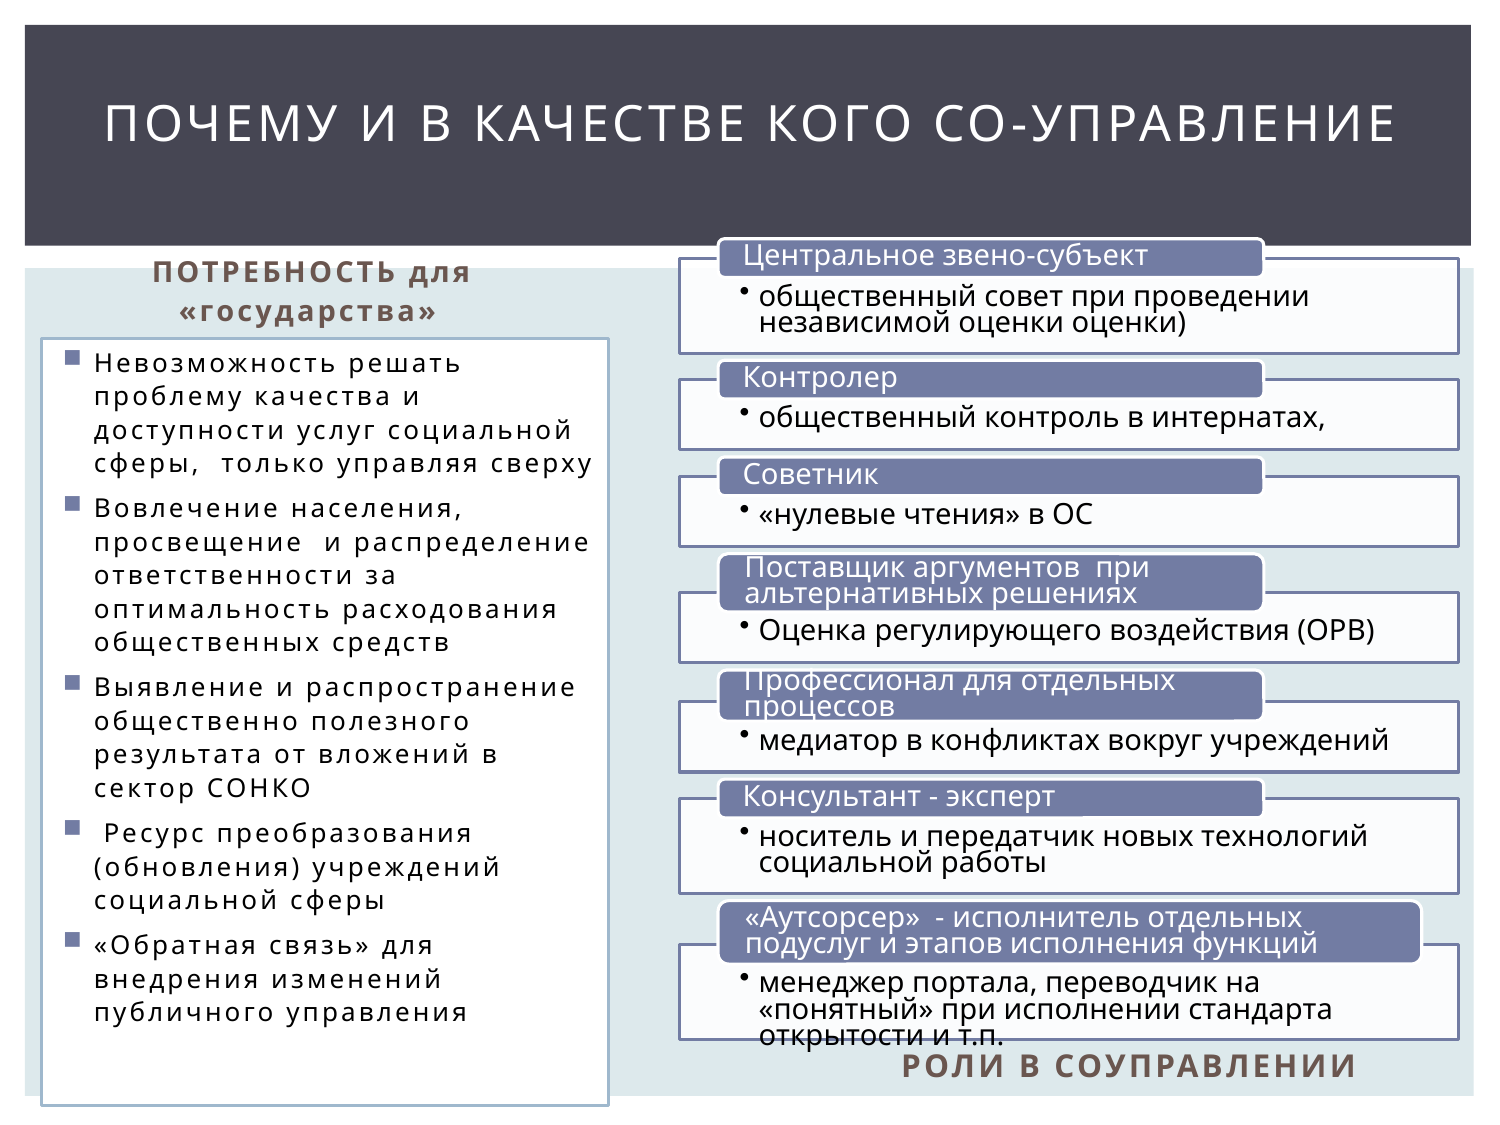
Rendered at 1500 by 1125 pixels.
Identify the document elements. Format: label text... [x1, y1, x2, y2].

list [678, 231, 1459, 1048]
list ПОТРЕБНОСТЬ для «государства» [17, 243, 609, 338]
title Почему и в качестве кого Со-управление [62, 58, 1438, 185]
list Невозможность решать проблему качества и доступности услуг социальной сферы, только управляя сверху Вовлечение населения, просвещение и распределение ответственности за оптимальность расходования общественных средств Выявление и распространение общественно полезного результата от вложений в сектор СОНКО Ресурс преобразования (обновления) учреждений социальной сферы «Обратная связь» для внедрения изменений публичного управления [40, 337, 610, 1107]
list РОЛИ В СОУПРАВЛЕНИИ [797, 1054, 1461, 1094]
